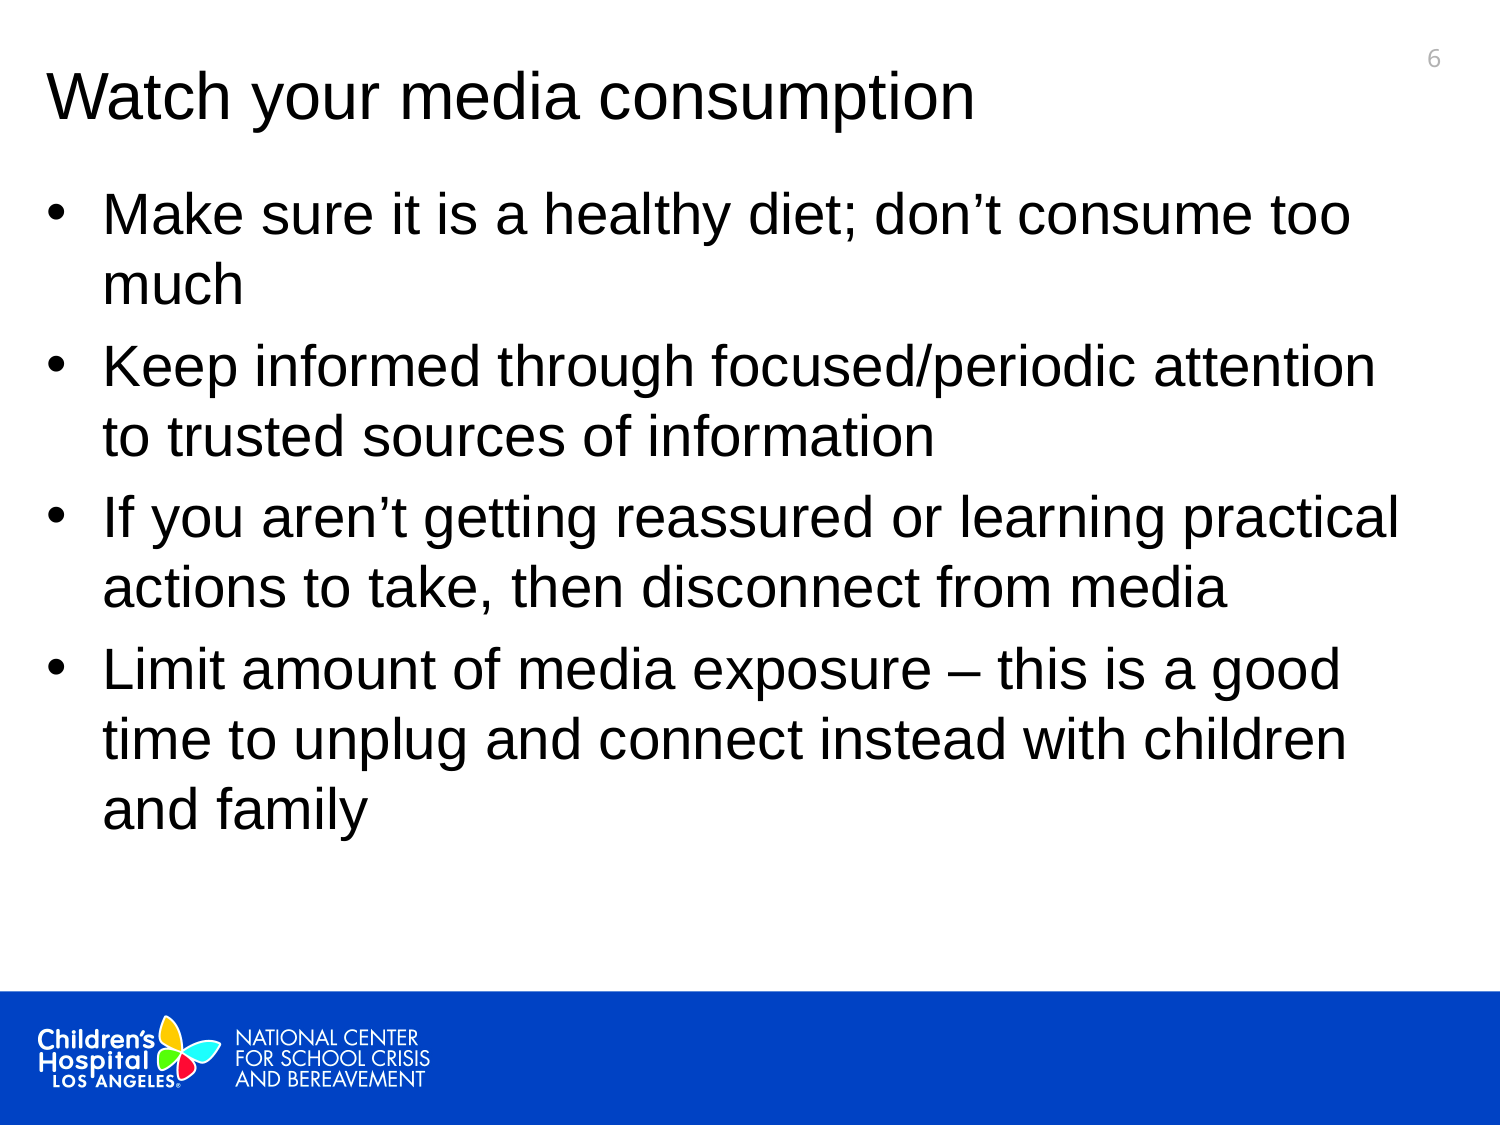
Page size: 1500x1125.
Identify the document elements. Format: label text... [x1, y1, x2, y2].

slide_number 5 [1332, 35, 1457, 84]
title Watch your media consumption [31, 35, 1314, 151]
picture [0, 0, 1500, 1125]
list Make sure it is a healthy diet; don’t consume too much Keep informed through focused/periodic attention to trusted sources of information If you aren’t getting reassured or learning practical actions to take, then disconnect from media Limit amount of media exposure – this is a good time to unplug and connect instead with children and family [31, 168, 1457, 965]
